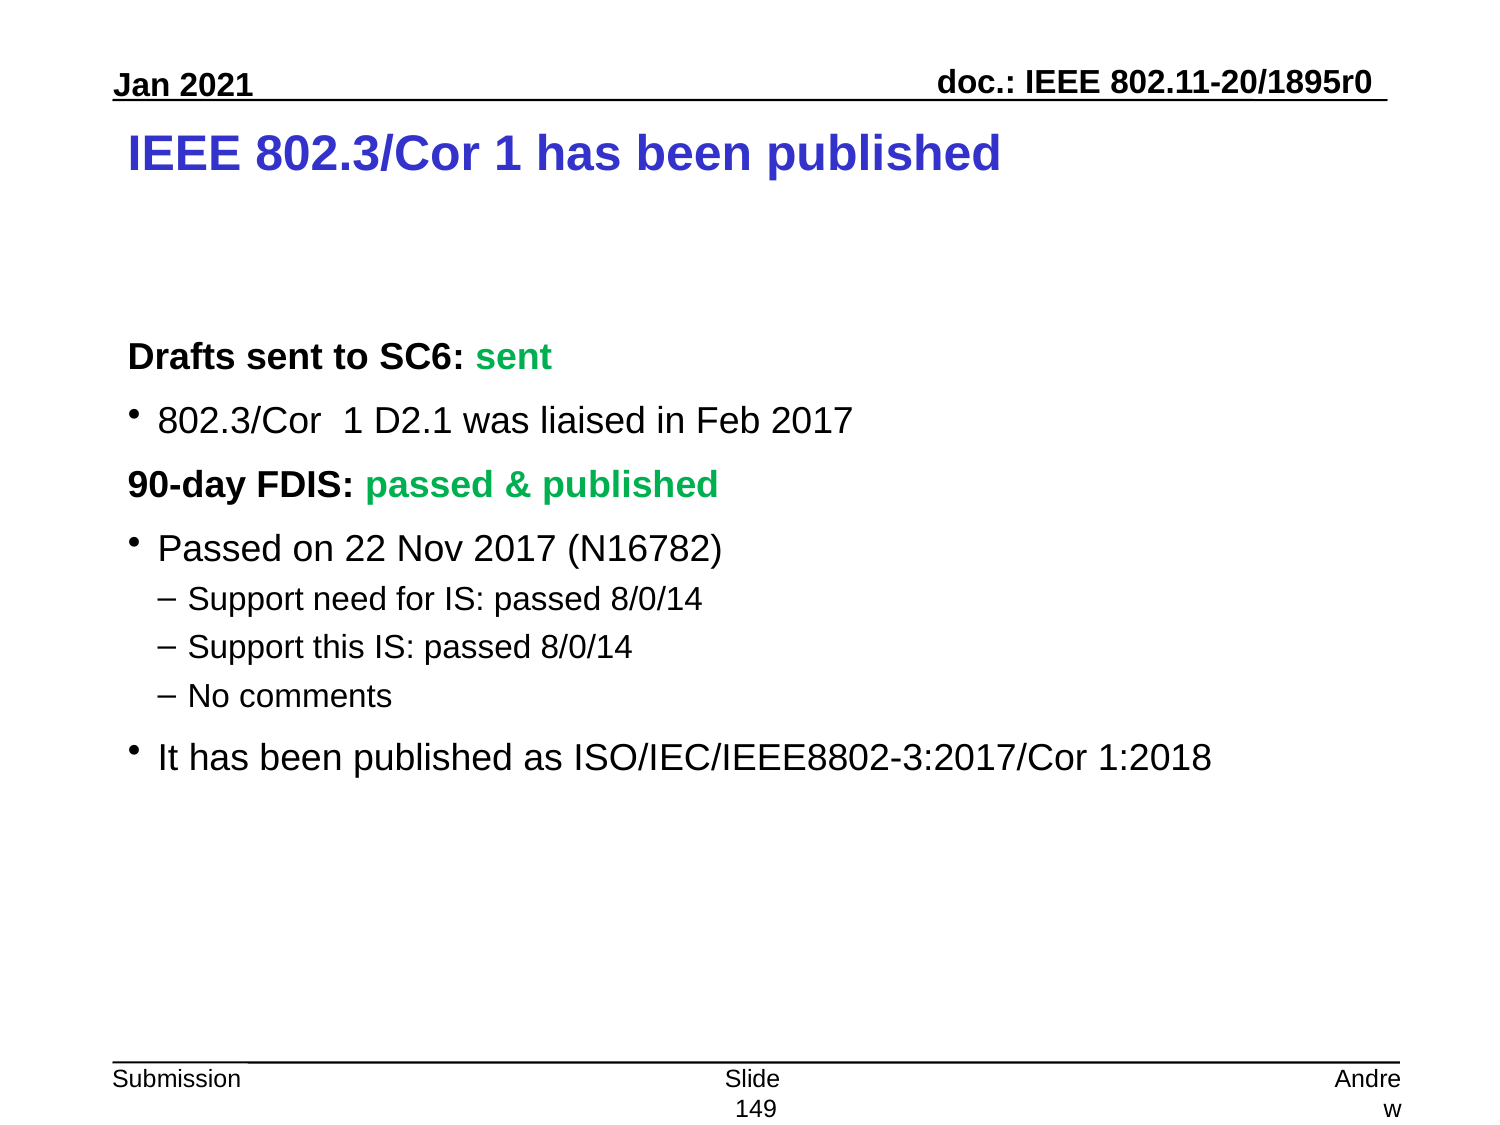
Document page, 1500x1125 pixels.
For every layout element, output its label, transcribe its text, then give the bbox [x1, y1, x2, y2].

title IEEE 802.3/Cor 1 has been published [112, 112, 1388, 288]
list Drafts sent to SC6: sent 802.3/Cor 1 D2.1 was liaised in Feb 2017 90-day FDIS: passed & published Passed on 22 Nov 2017 (N16782) Support need for IS: passed 8/0/14 Support this IS: passed 8/0/14 No comments It has been published as ISO/IEC/IEEE8802-3:2017/Cor 1:2018 [112, 324, 1388, 1000]
footer Andrew Myles, Cisco [1320, 1061, 1402, 1093]
slide_number Slide 149 [709, 1061, 803, 1093]
